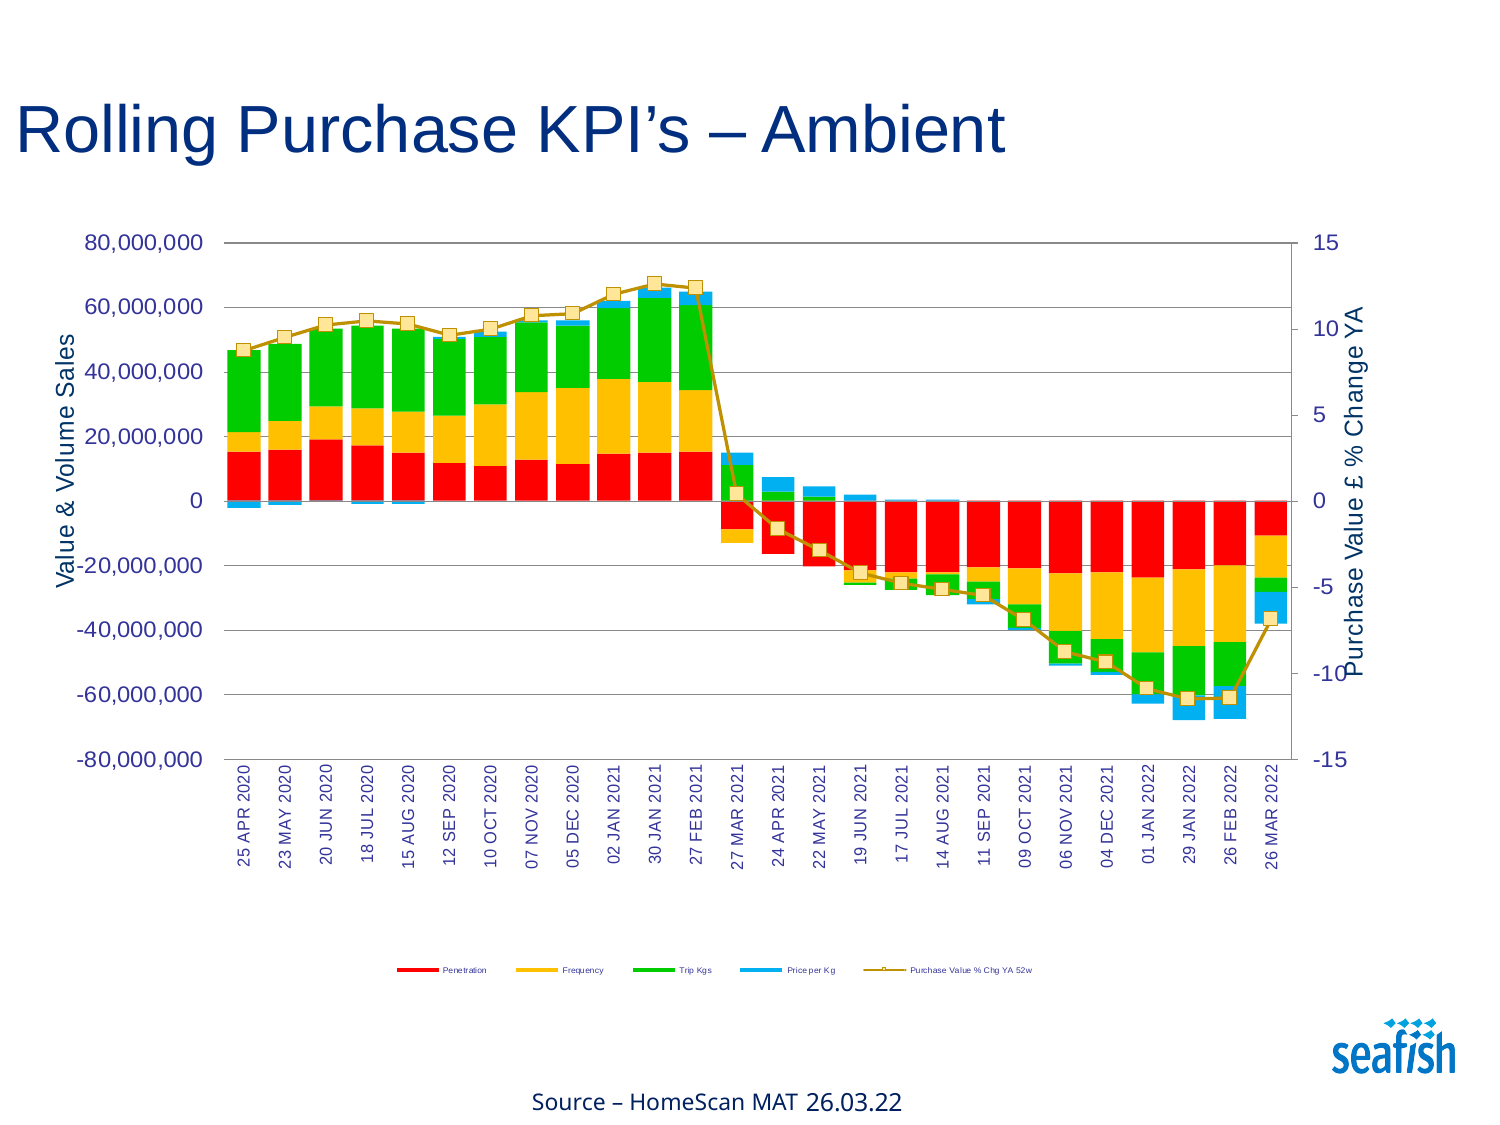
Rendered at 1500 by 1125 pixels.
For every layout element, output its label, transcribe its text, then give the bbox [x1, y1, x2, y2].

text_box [33, 197, 1379, 1003]
text_box Rolling Purchase KPI’s – Ambient [0, 75, 1418, 175]
text_box Source – HomeScan MAT [508, 1079, 823, 1123]
picture [733, 1081, 974, 1115]
picture [1407, 1018, 1417, 1022]
picture [1332, 1018, 1455, 1074]
